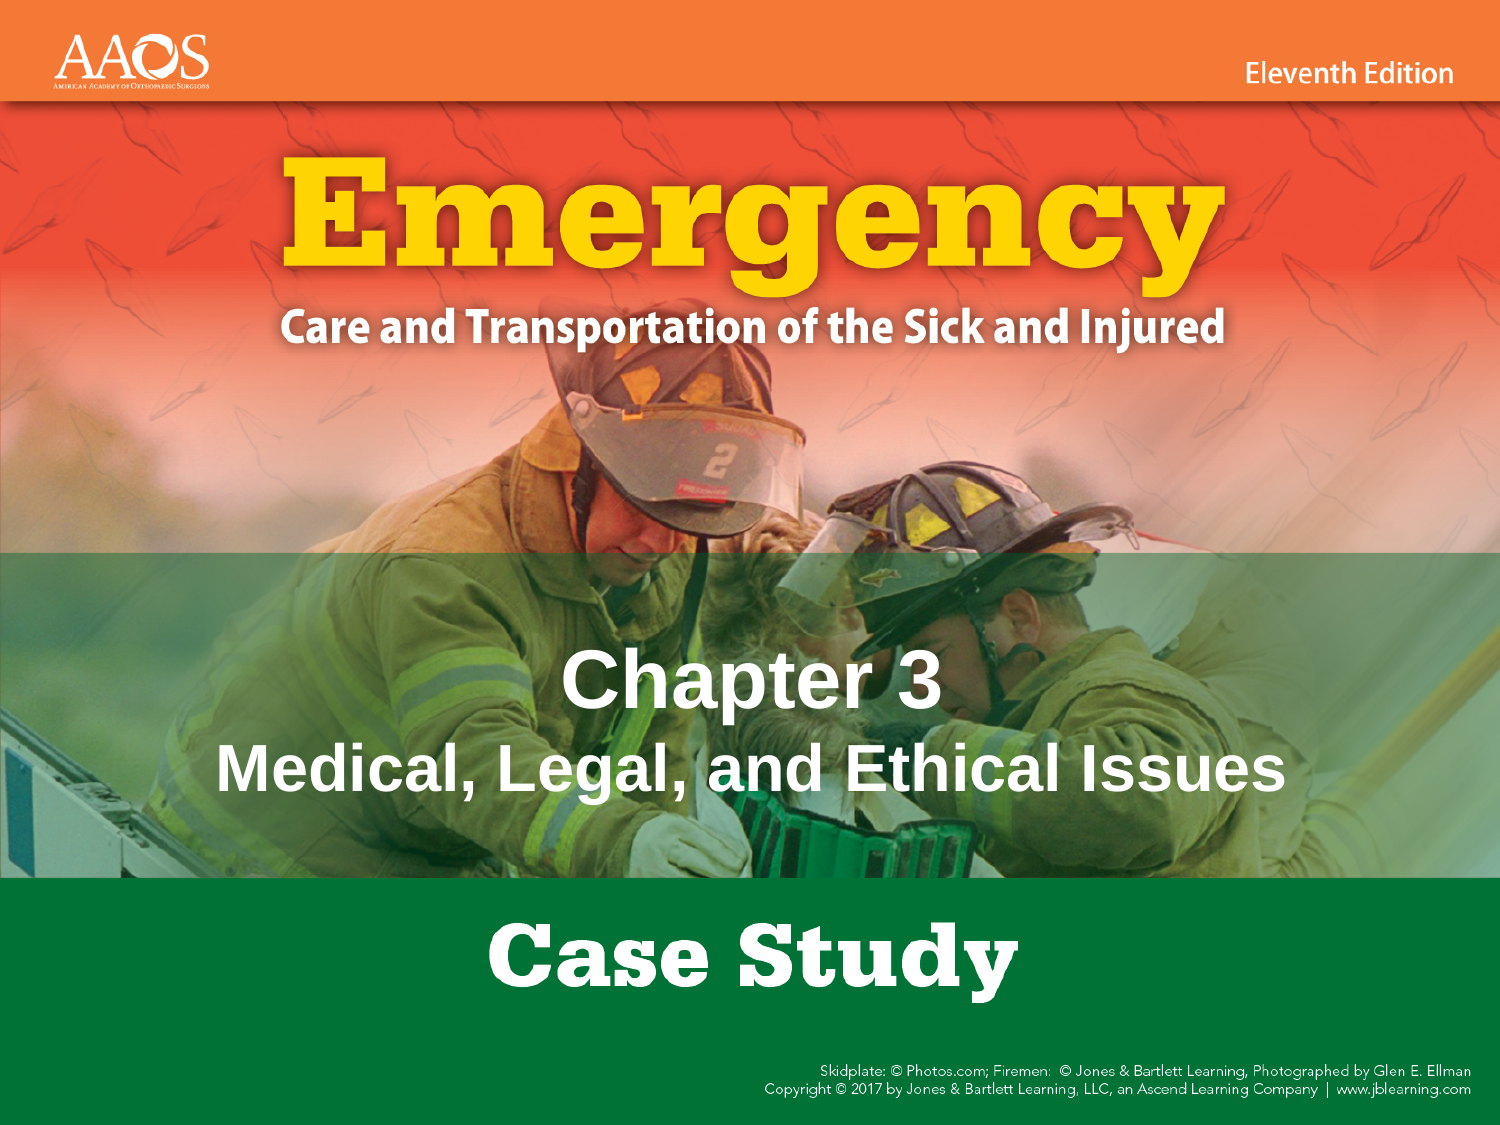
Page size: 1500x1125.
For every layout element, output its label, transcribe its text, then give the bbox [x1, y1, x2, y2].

text_box Chapter 3 Medical, Legal, and Ethical Issues [0, 552, 1500, 878]
picture [0, 878, 1500, 1125]
picture [0, 0, 1500, 552]
